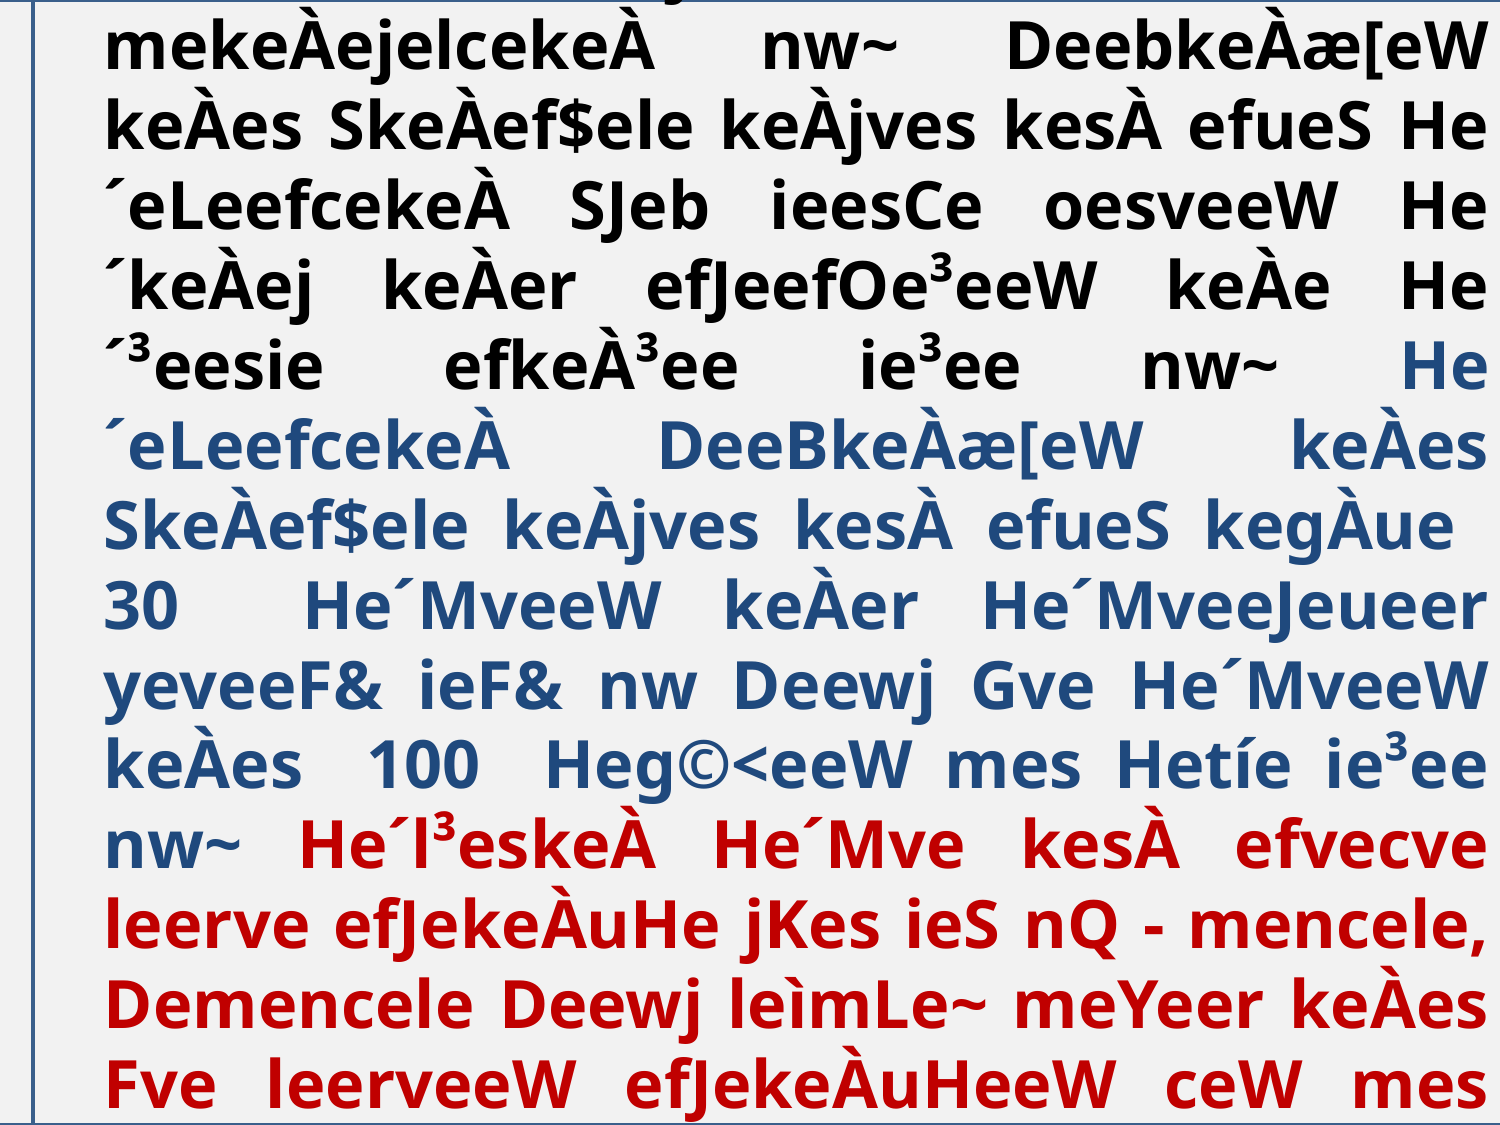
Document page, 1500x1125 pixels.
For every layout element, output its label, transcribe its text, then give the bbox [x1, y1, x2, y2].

text_box `veeefj³eeW kesÀ meMeefkeÌlekeÀjCe kesÀ yeejs ceW Heg©<eeW keÀe veefej³eeb' SkeÀ cenlJeHetCe& SJeb pJeueble mecem³ee nw, efpemekeÀe meceeOeeve pe©jer nw~ ³en mecem³ee Fme DeJeOeejCee Hej DeeOeeefjle nw efkeÀ ueieYeie 70 He´efleMele Heg©<eeW keÀe ve]peefj³ee veejer meMeefkeÌlekeÀjCe kesÀ He´efle mekeÀejelcekeÀ nw~ DeebkeÀæ[eW keÀes SkeÀef$ele keÀjves kesÀ efueS He´eLeefcekeÀ SJeb ieesCe oesveeW He´keÀej keÀer efJeefOe³eeW keÀe He´³eesie efkeÀ³ee ie³ee nw~ He´eLeefcekeÀ DeeBkeÀæ[eW keÀes SkeÀef$ele keÀjves kesÀ efueS kegÀue 30 He´MveeW keÀer He´MveeJeueer yeveeF& ieF& nw Deewj Gve He´MveeW keÀes 100 Heg©<eeW mes Hetíe ie³ee nw~ He´l³eskeÀ He´Mve kesÀ efvecve leerve efJekeÀuHe jKes ieS nQ - mencele, Demencele Deewj leìmLe~ meYeer keÀes Fve leerveeW efJekeÀuHeeW ceW mes kesÀJeue SkeÀ efJekeÀuHe Hej efìkeÀ keÀjvee nw~ ieesCe DeeBkeÀæ[eW keÀes SkeÀef$ele keÀjves kesÀ efueS HegmlekeÀeW, He$e, Heef$ekeÀeSb, DeKeyeejeW SJeb Fbìjvesì keÀe He´³eesie efkeÀ³ee ie³ee nw~ keÀesefMeMe keÀer ieF& nw efkeÀ DeeBkeÀæ[eW Deewj He´MveeW keÀe GÊej osves JeeueeW keÀer ieesHeveer³e yeveer jns~ [0, 0, 1500, 1125]
